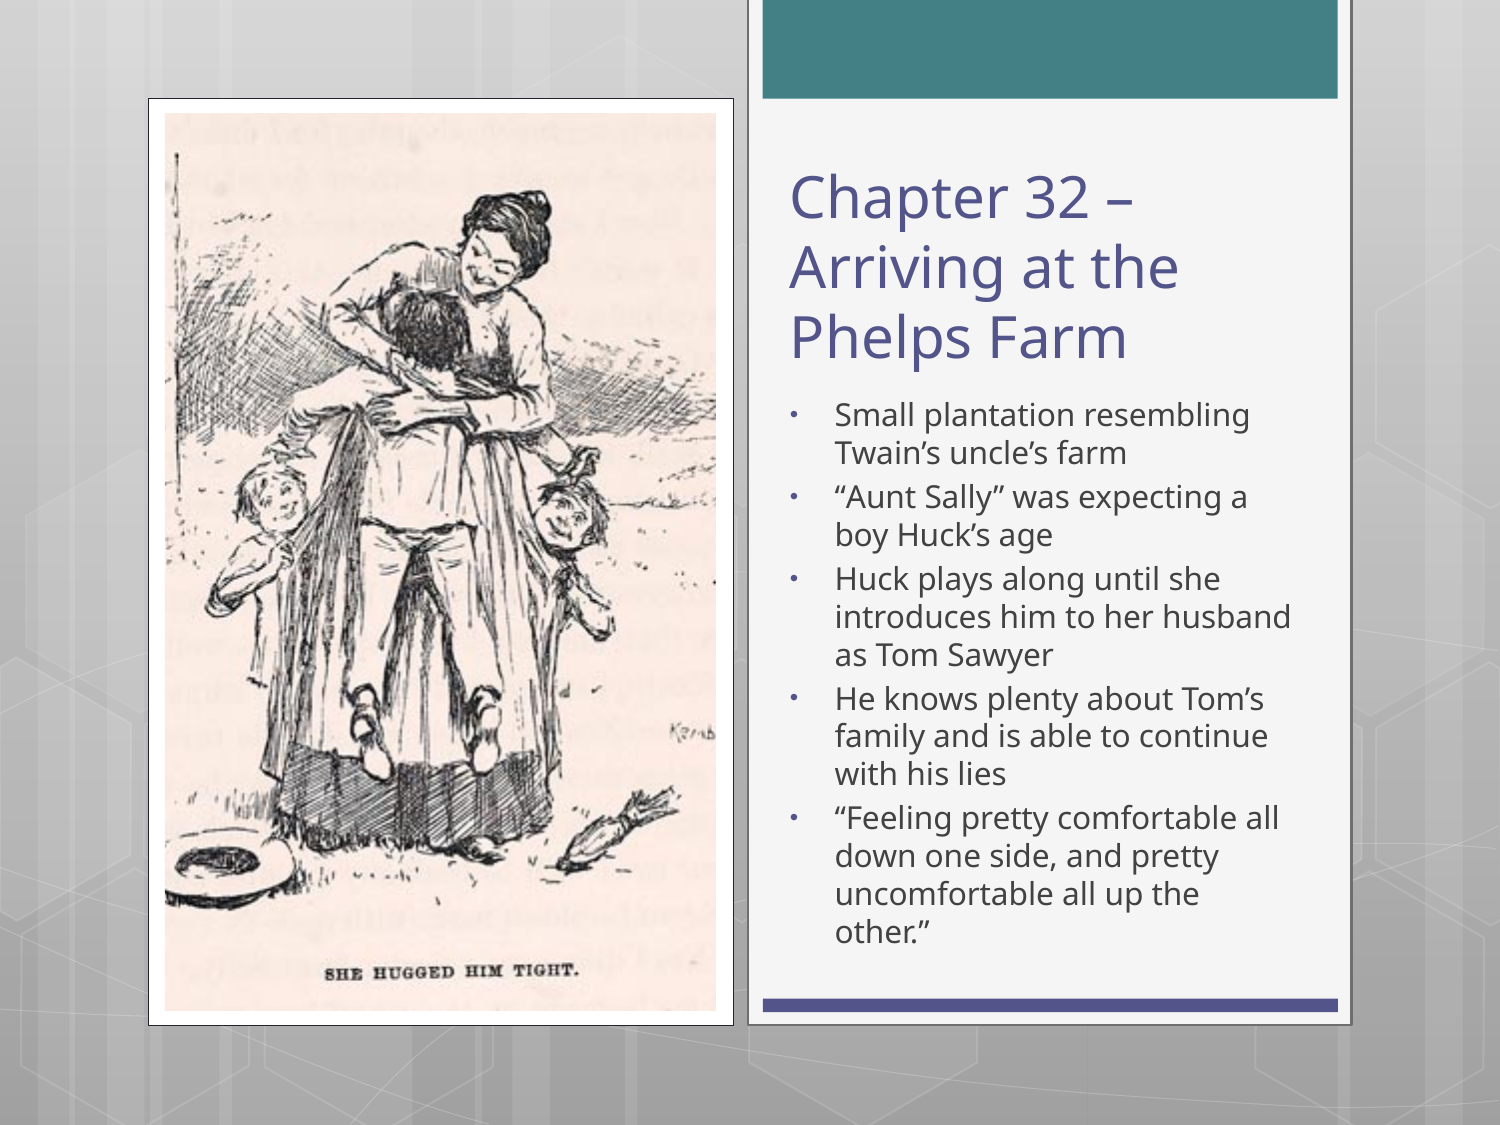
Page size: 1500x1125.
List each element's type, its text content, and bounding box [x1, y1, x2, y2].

title Chapter 32 – Arriving at the Phelps Farm [774, 137, 1317, 378]
picture [164, 113, 717, 1011]
list Small plantation resembling Twain’s uncle’s farm “Aunt Sally” was expecting a boy Huck’s age Huck plays along until she introduces him to her husband as Tom Sawyer He knows plenty about Tom’s family and is able to continue with his lies “Feeling pretty comfortable all down one side, and pretty uncomfortable all up the other.” [774, 387, 1317, 963]
